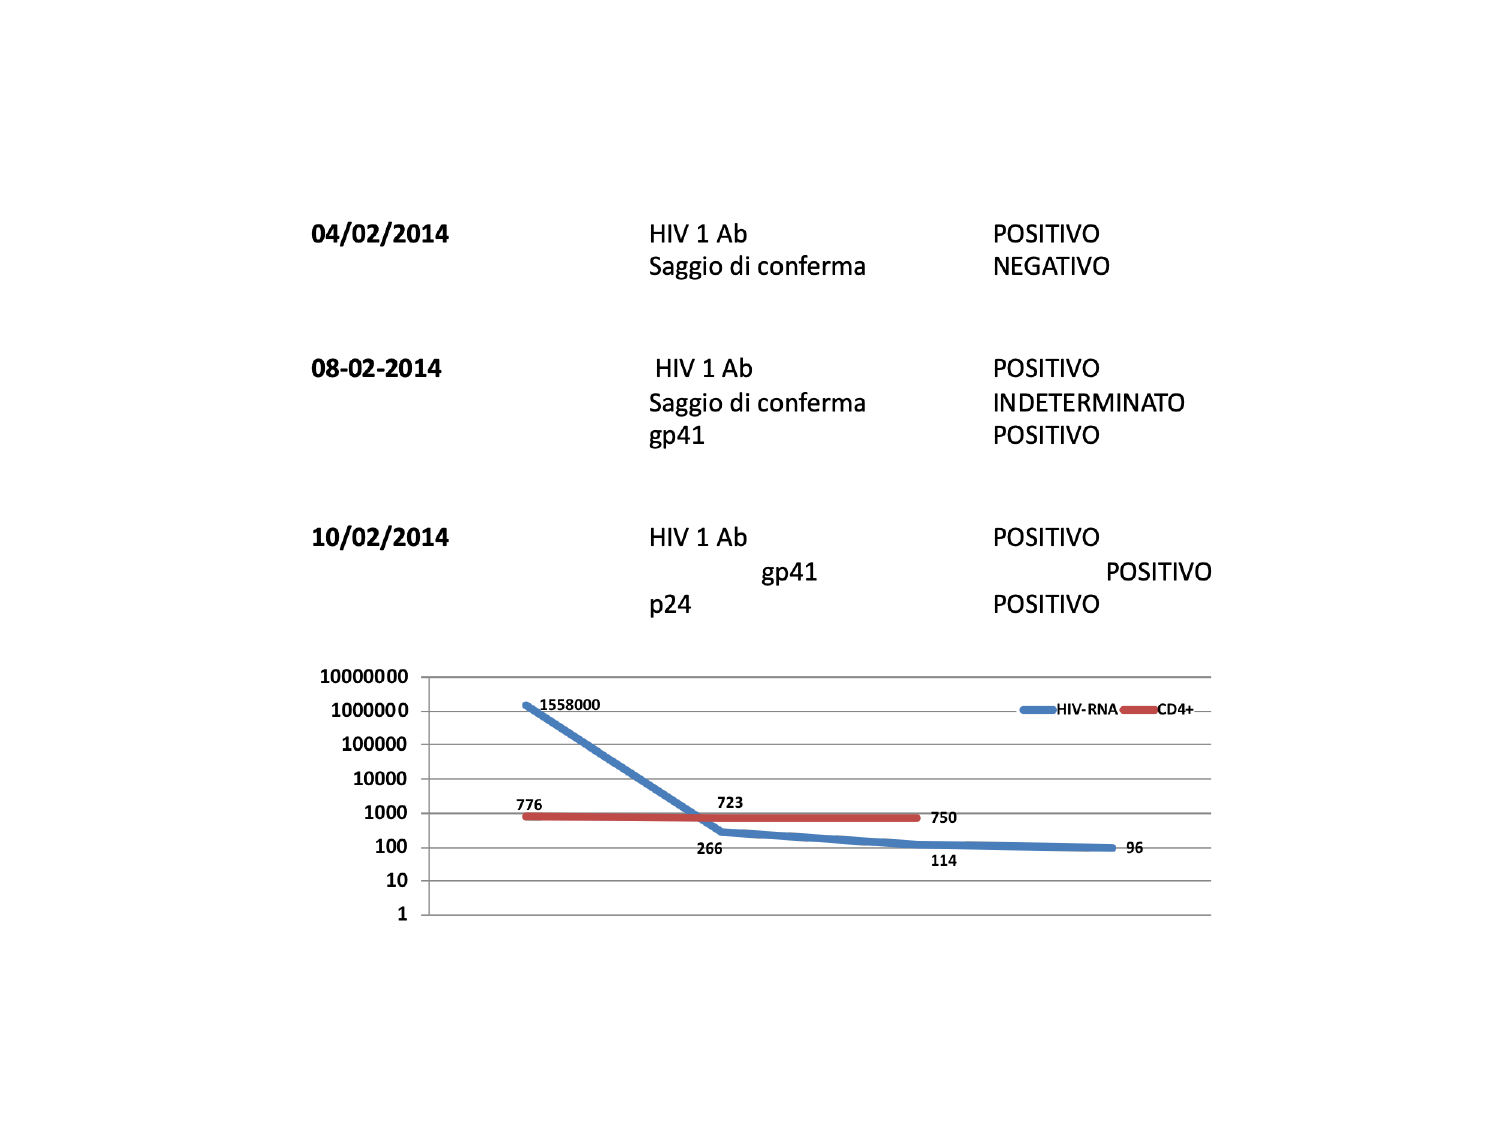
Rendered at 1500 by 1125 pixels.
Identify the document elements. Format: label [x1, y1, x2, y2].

picture [292, 206, 1271, 638]
picture [306, 654, 1227, 936]
